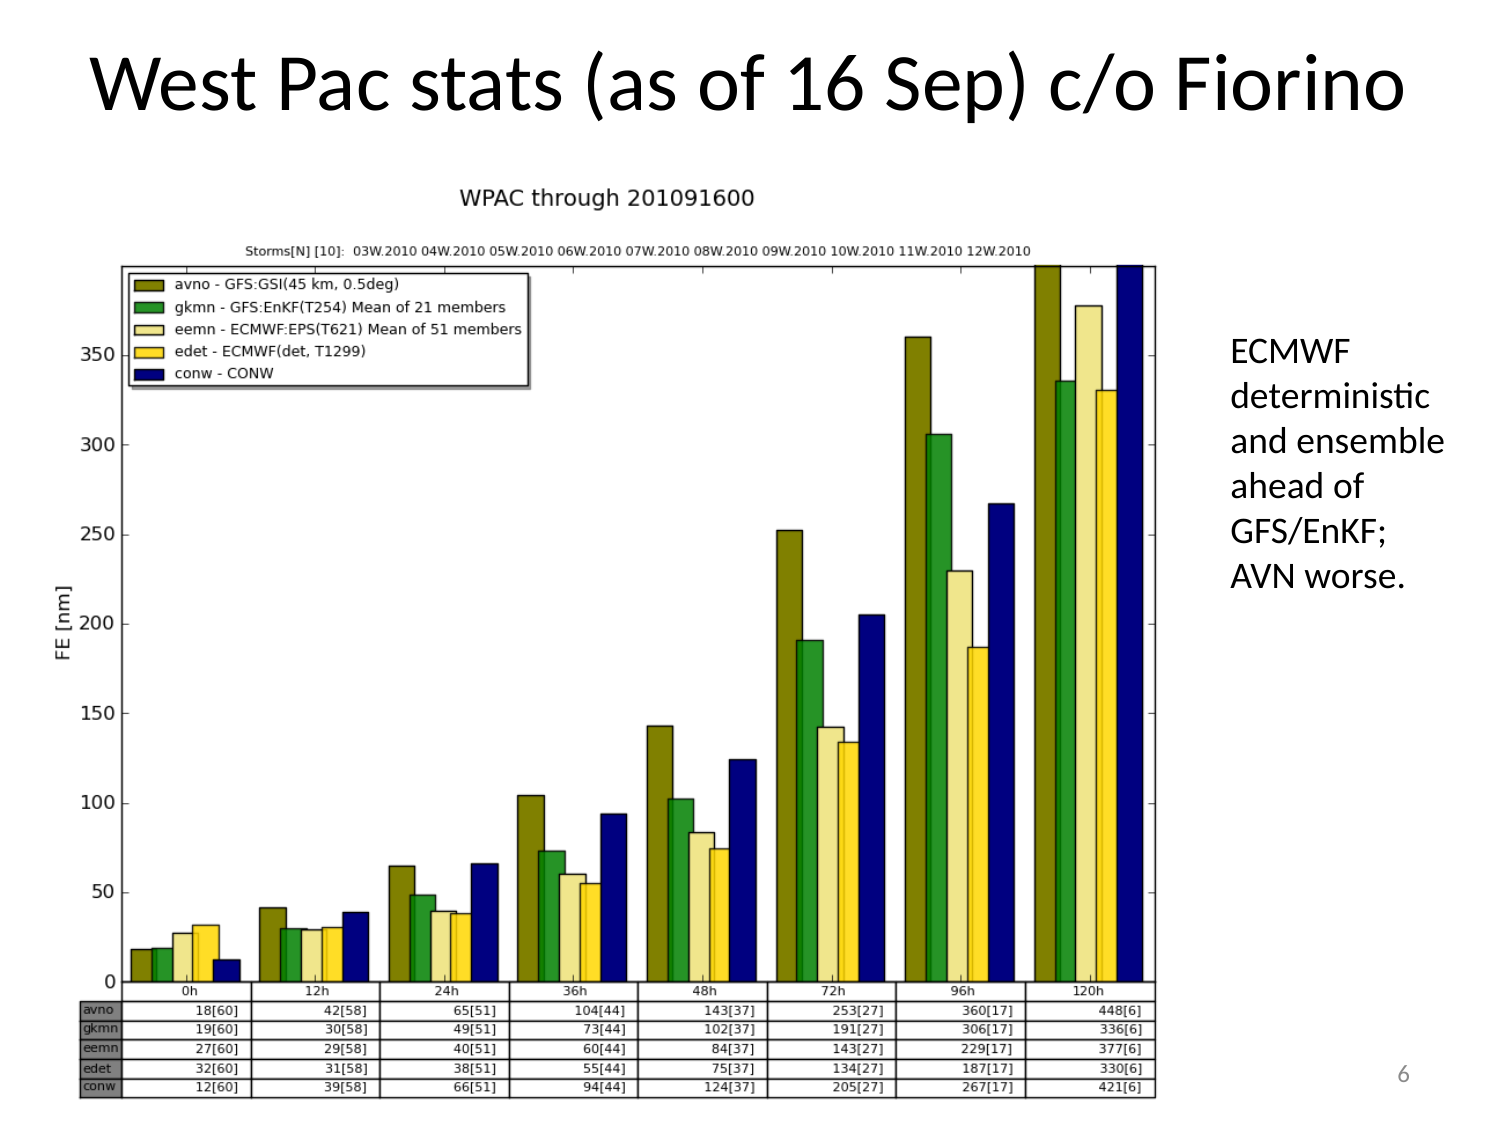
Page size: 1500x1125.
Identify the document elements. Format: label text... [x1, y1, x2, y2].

text_box ECMWF deterministic and ensemble ahead of GFS/EnKF; AVN worse. [1219, 318, 1461, 604]
title West Pac stats (as of 16 Sep) c/o Fiorino [33, 20, 1466, 135]
slide_number 6 [1219, 1042, 1425, 1103]
picture [0, 170, 1215, 1125]
